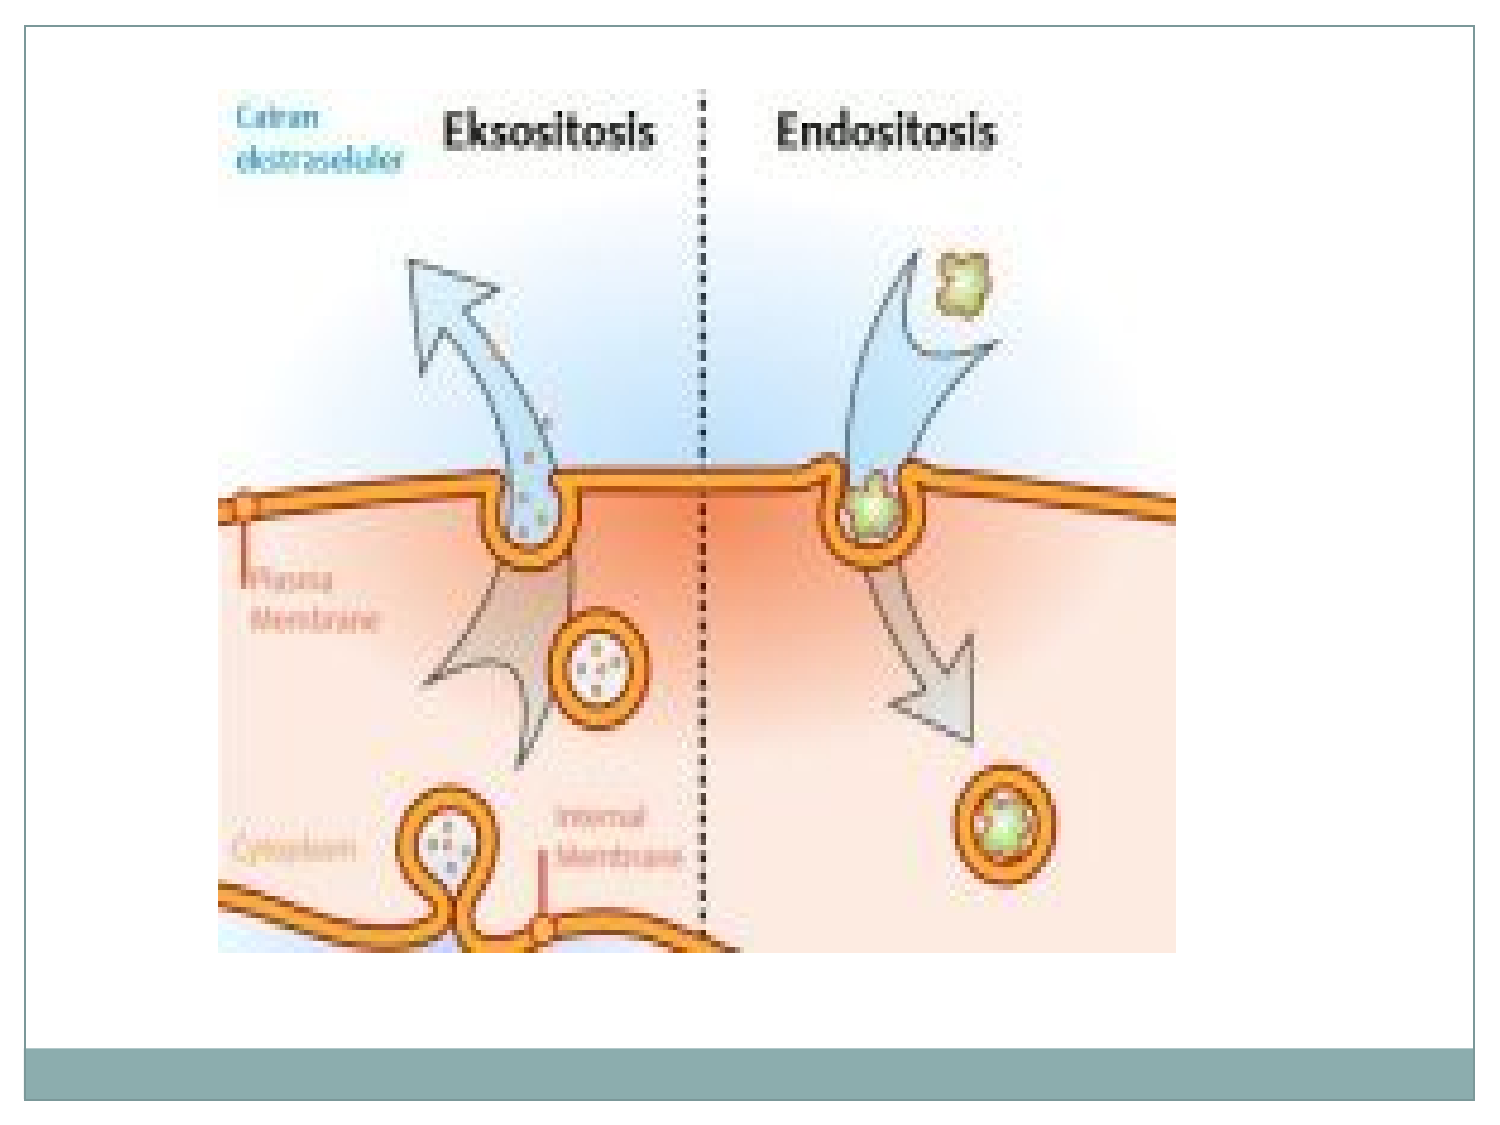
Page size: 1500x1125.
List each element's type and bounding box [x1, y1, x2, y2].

picture [218, 89, 1176, 953]
